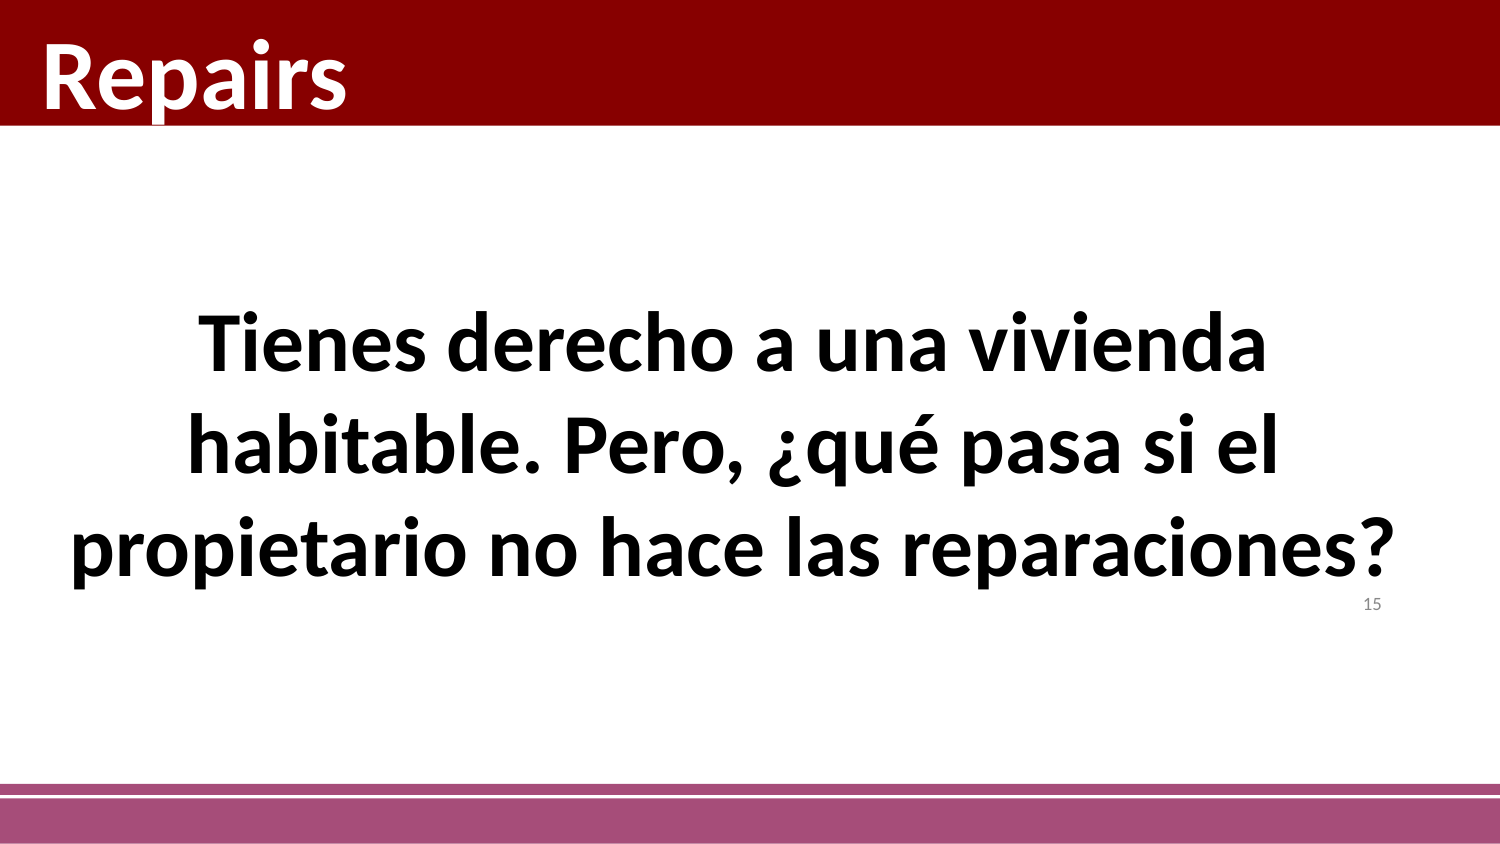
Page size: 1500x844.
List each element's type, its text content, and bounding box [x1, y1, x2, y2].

text_box [0, 0, 1500, 126]
text_box Tienes derecho a una vivienda habitable. Pero, ¿qué pasa si el propietario no hace las reparaciones? [4, 278, 1465, 782]
slide_number ‹#› [1059, 586, 1397, 621]
text_box Repairs [4, 24, 1500, 135]
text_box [0, 783, 1500, 844]
